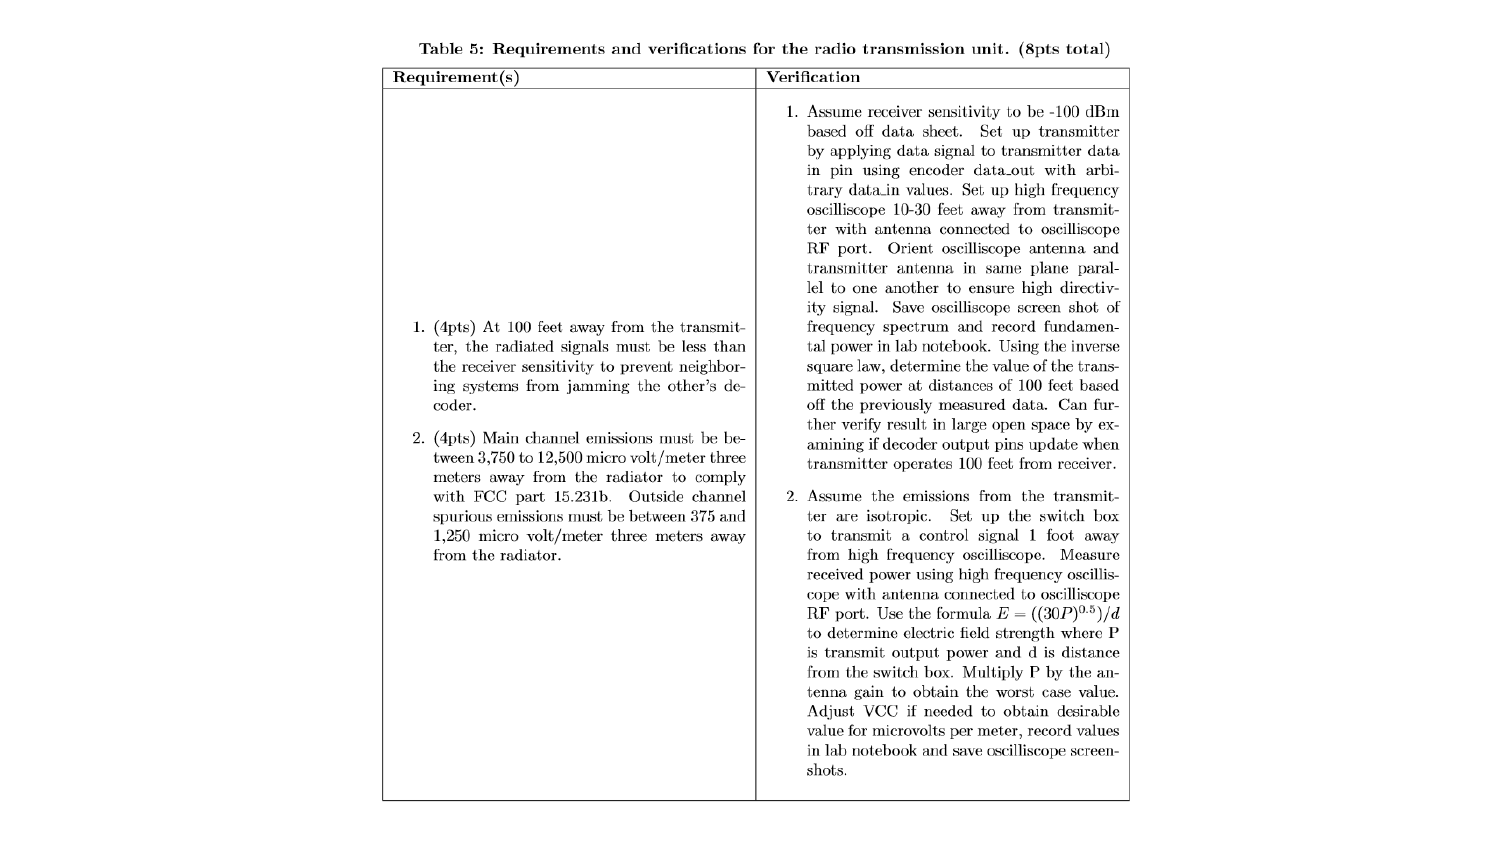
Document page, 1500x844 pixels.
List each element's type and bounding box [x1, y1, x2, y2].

picture [334, 38, 1166, 805]
